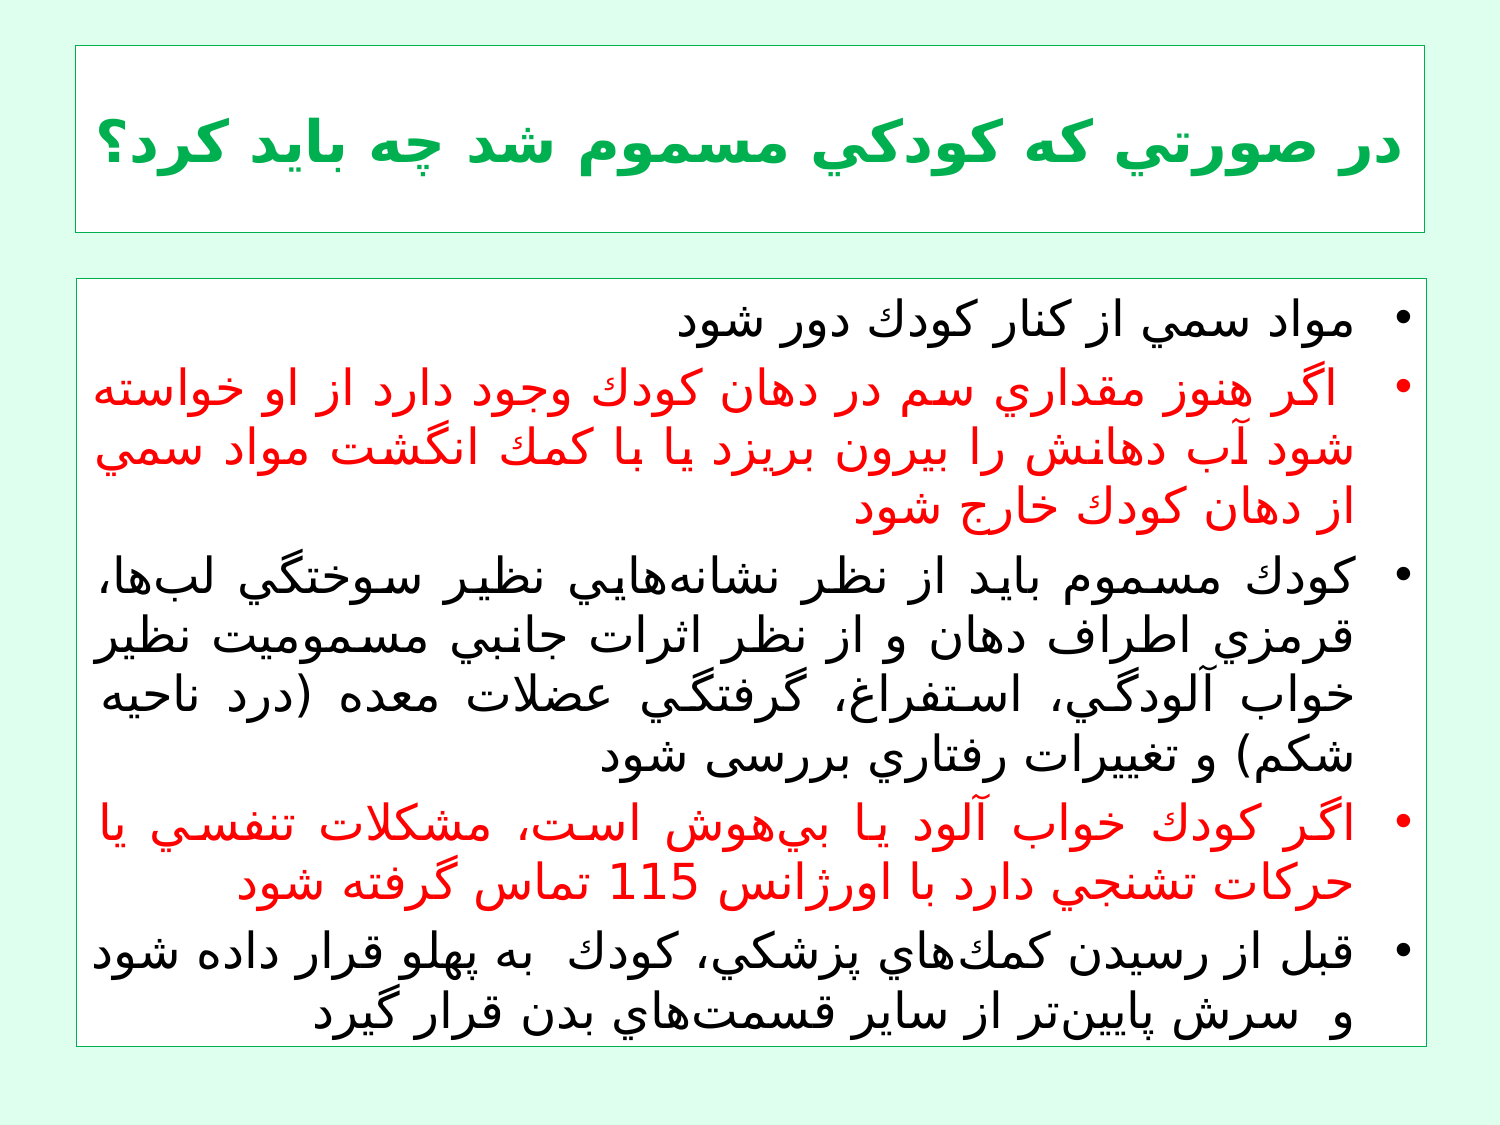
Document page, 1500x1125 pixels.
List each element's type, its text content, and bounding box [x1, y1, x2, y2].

list مواد سمي از كنار كودك دور شود اگر هنوز مقداري سم در دهان كودك وجود دارد از او خواسته شود آب دهانش را بيرون بریزد يا با كمك انگشت مواد سمي از دهان كودك خارج شود كودك مسموم بايد از نظر نشانه‌هايي نظير سوختگي لب‌ها، قرمزي اطراف دهان و از نظر اثرات جانبي مسموميت نظير خواب آلودگي، استفراغ، گرفتگي عضلات معده (درد ناحيه شكم) و تغييرات رفتاري بررسی شود اگر كودك خواب آلود يا بي‌هوش است، مشكلات تنفسي یا حركات تشنجي دارد با اورژانس 115 تماس گرفته شود قبل از رسيدن كمك‌هاي پزشكي، كودك به پهلو قرار داده شود و سرش پايين‌تر از ساير قسمت‌هاي بدن قرار گیرد [76, 278, 1427, 1047]
title در صورتي كه كودكي مسموم شد چه باید کرد؟ [75, 45, 1425, 233]
